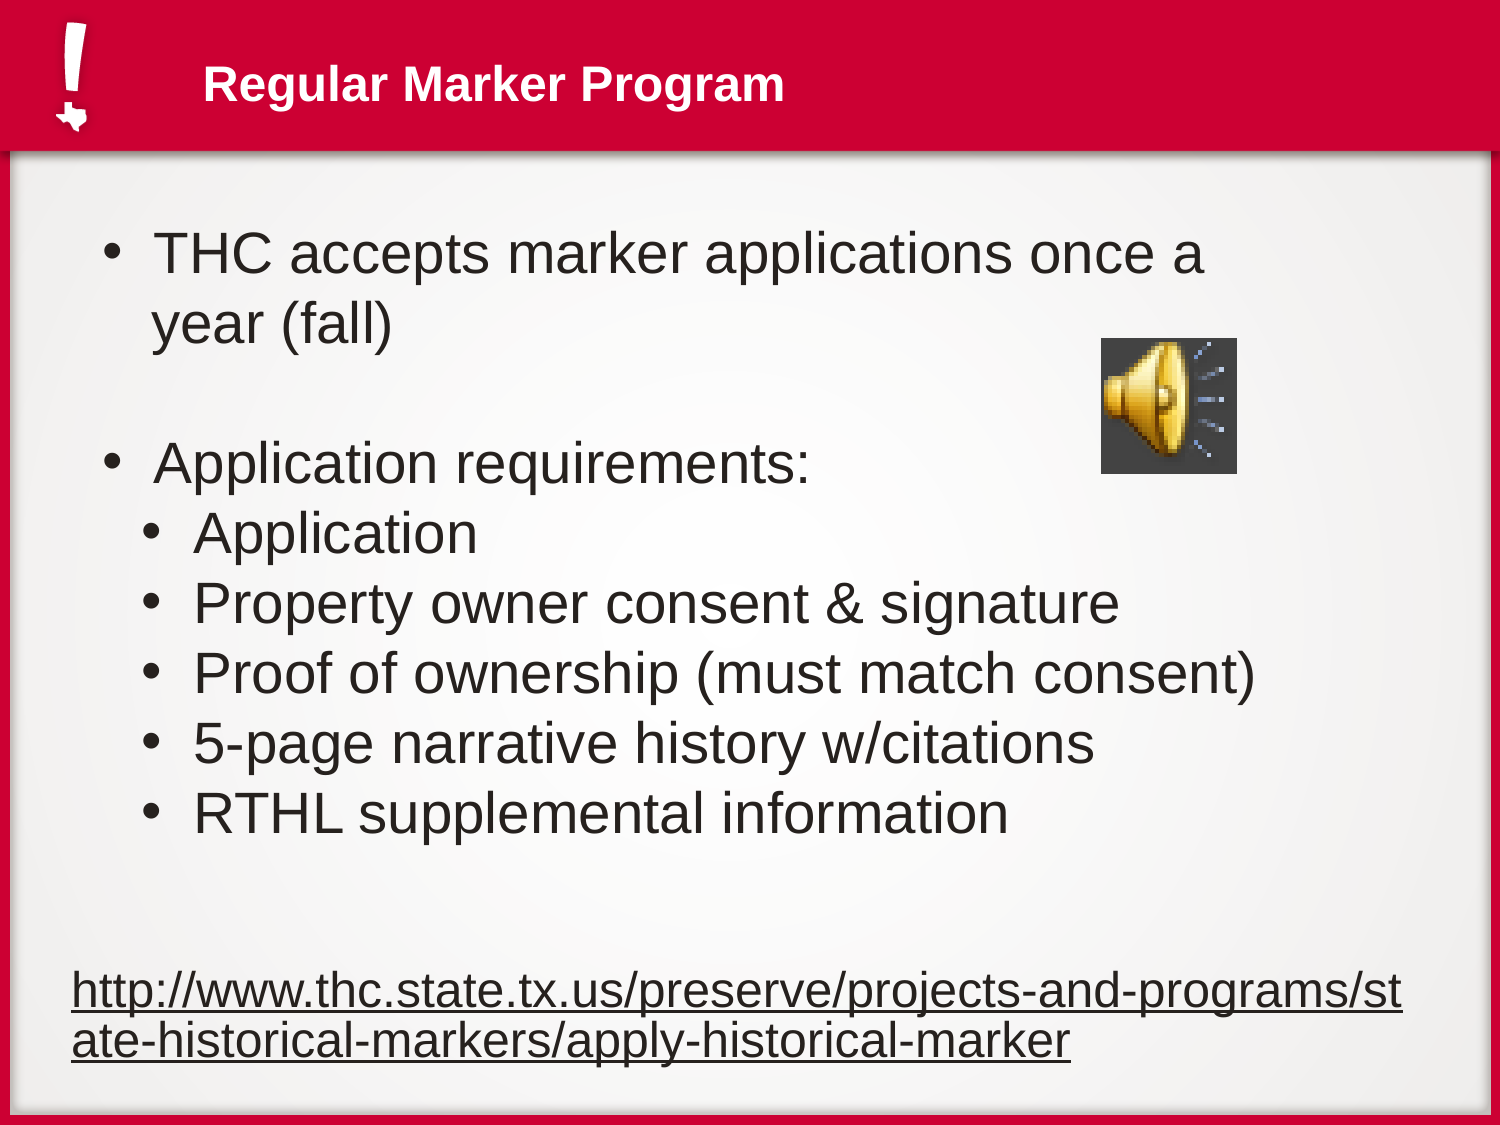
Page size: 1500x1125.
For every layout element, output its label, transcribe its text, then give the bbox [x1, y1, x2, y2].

title Regular Marker Program [187, 43, 1426, 119]
picture [0, 0, 1500, 1125]
text_box http://www.thc.state.tx.us/preserve/projects-and-programs/state-historical-markers/apply-historical-marker [56, 949, 1444, 1085]
text_box THC accepts marker applications once a year (fall) Application requirements: Application Property owner consent & signature Proof of ownership (must match consent) 5-page narrative history w/citations RTHL supplemental information [87, 207, 1388, 853]
